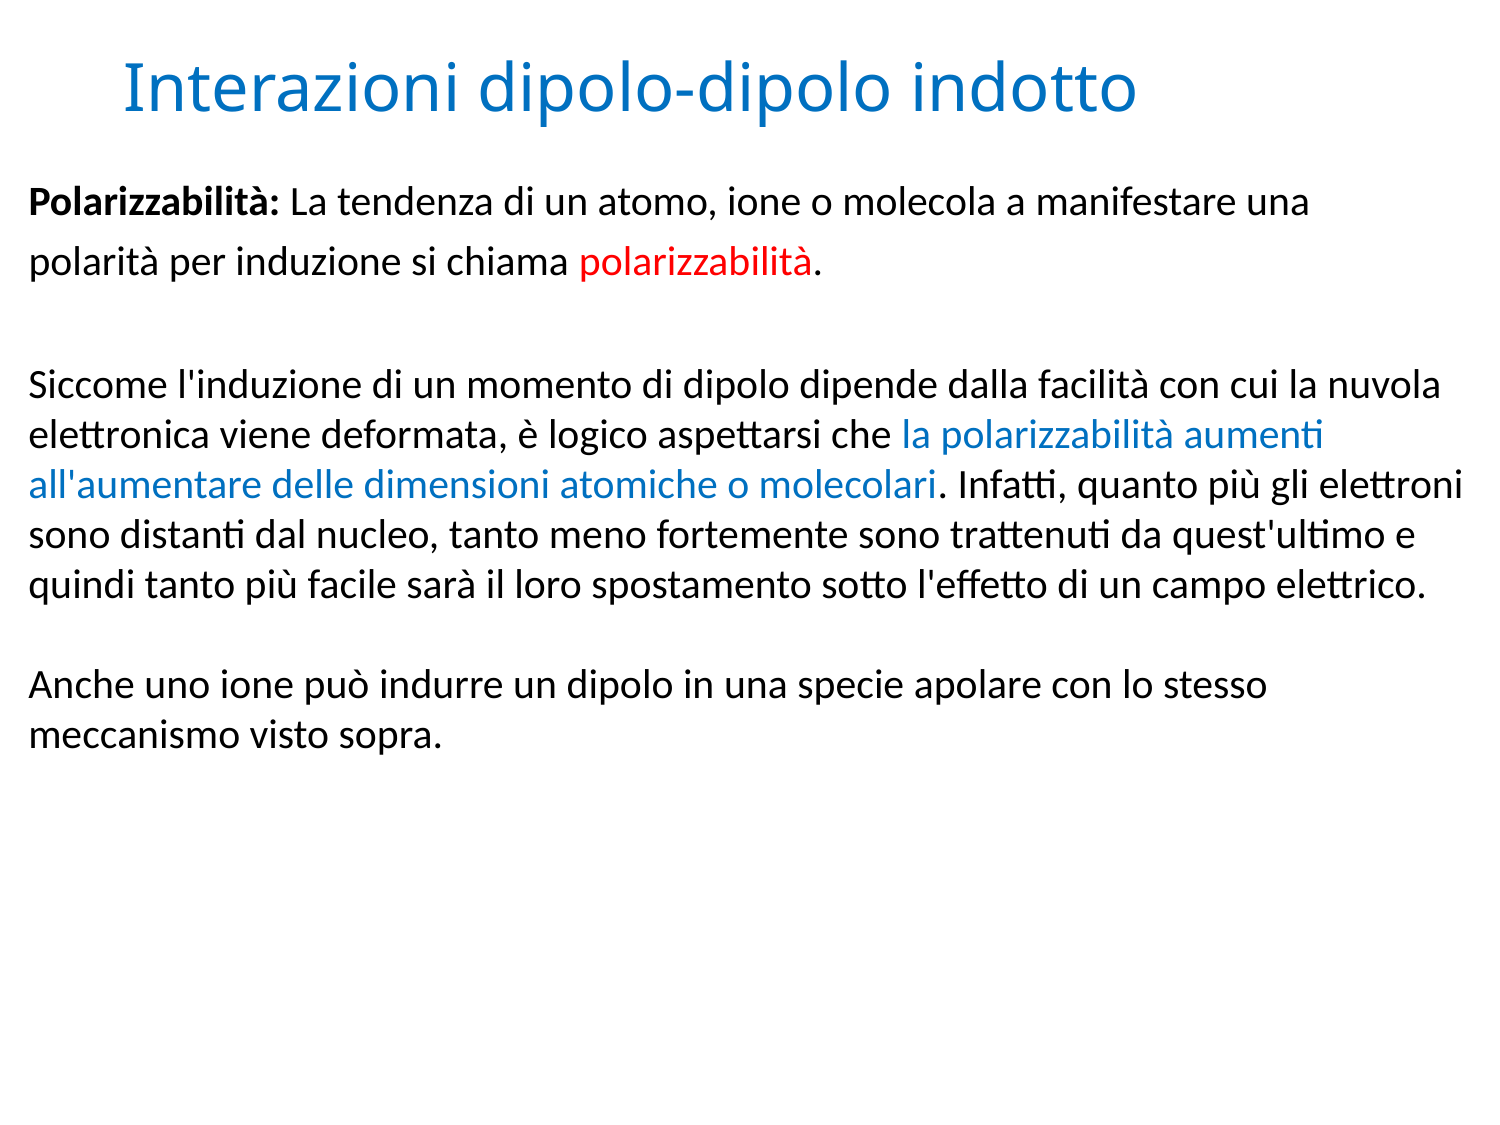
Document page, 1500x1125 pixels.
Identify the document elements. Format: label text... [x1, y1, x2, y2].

text_box Polarizzabilità: La tendenza di un atomo, ione o molecola a manifestare una polarità per induzione si chiama polarizzabilità. [13, 155, 1421, 318]
title Interazioni dipolo-dipolo indotto [108, 23, 1421, 155]
text_box Siccome l'induzione di un momento di dipolo dipende dalla facilità con cui la nuvola elettronica viene deformata, è logico aspettarsi che la polarizzabilità aumenti all'aumentare delle dimensioni atomiche o molecolari. Infatti, quanto più gli elettroni sono distanti dal nucleo, tanto meno fortemente sono trattenuti da quest'ultimo e quindi tanto più facile sarà il loro spostamento sotto l'effetto di un campo elettrico. Anche uno ione può indurre un dipolo in una specie apolare con lo stesso meccanismo visto sopra. [13, 349, 1488, 765]
